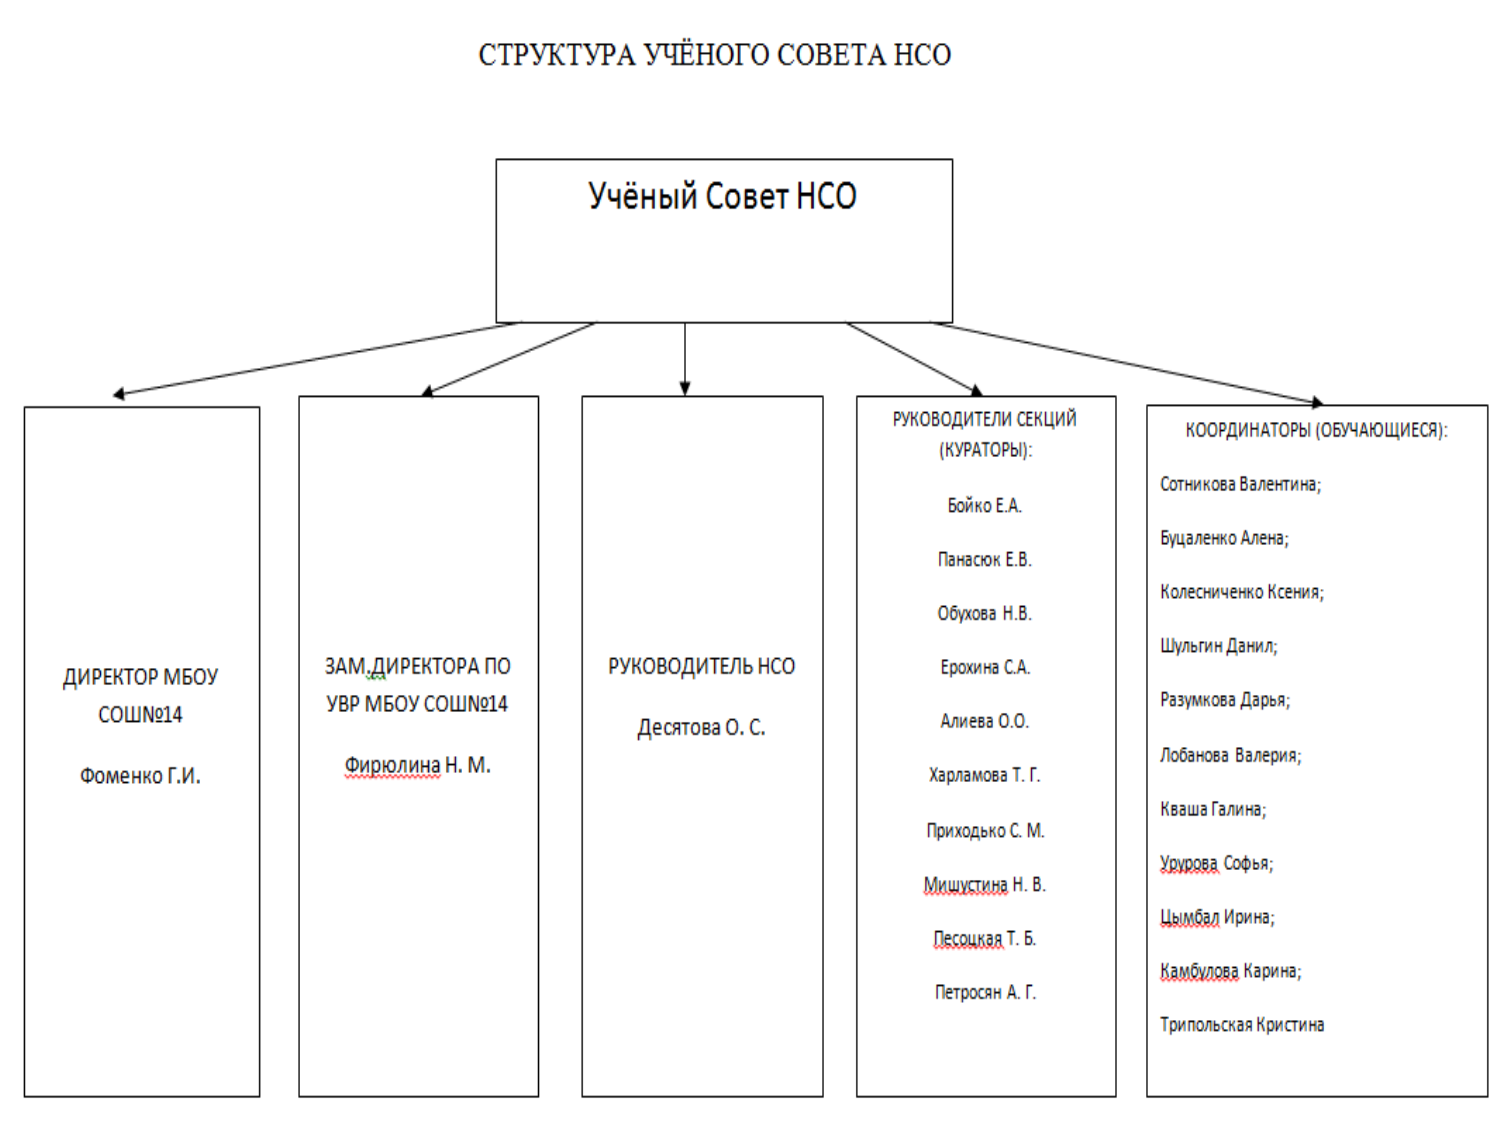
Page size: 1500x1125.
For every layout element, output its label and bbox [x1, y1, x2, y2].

list [0, 0, 1500, 1125]
